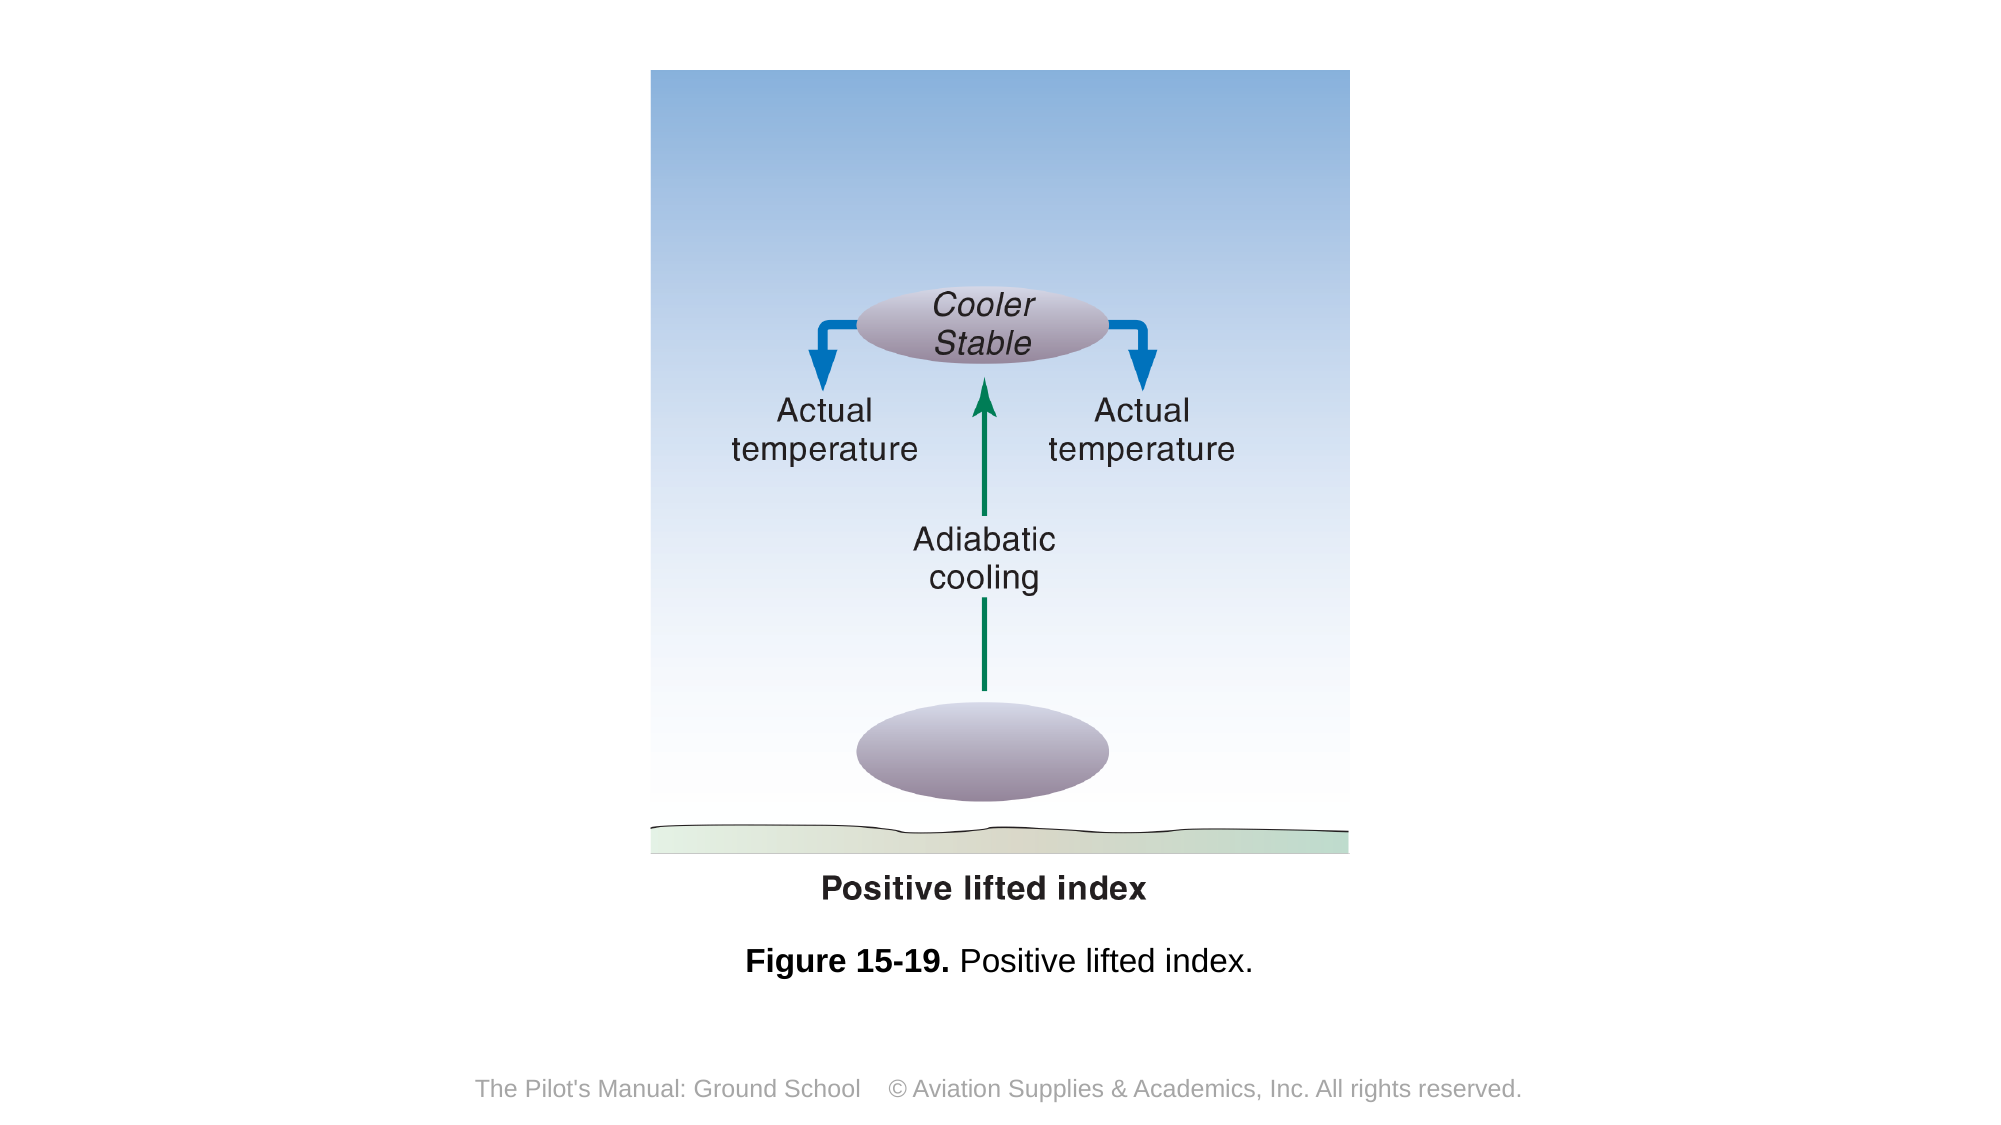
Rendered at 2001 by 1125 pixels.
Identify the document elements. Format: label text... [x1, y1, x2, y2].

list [650, 70, 1350, 909]
title Figure 15-19. Positive lifted index. [137, 936, 1863, 1058]
footer The Pilot's Manual: Ground School © Aviation Supplies & Academics, Inc. All rights reserved. [137, 1058, 1863, 1118]
